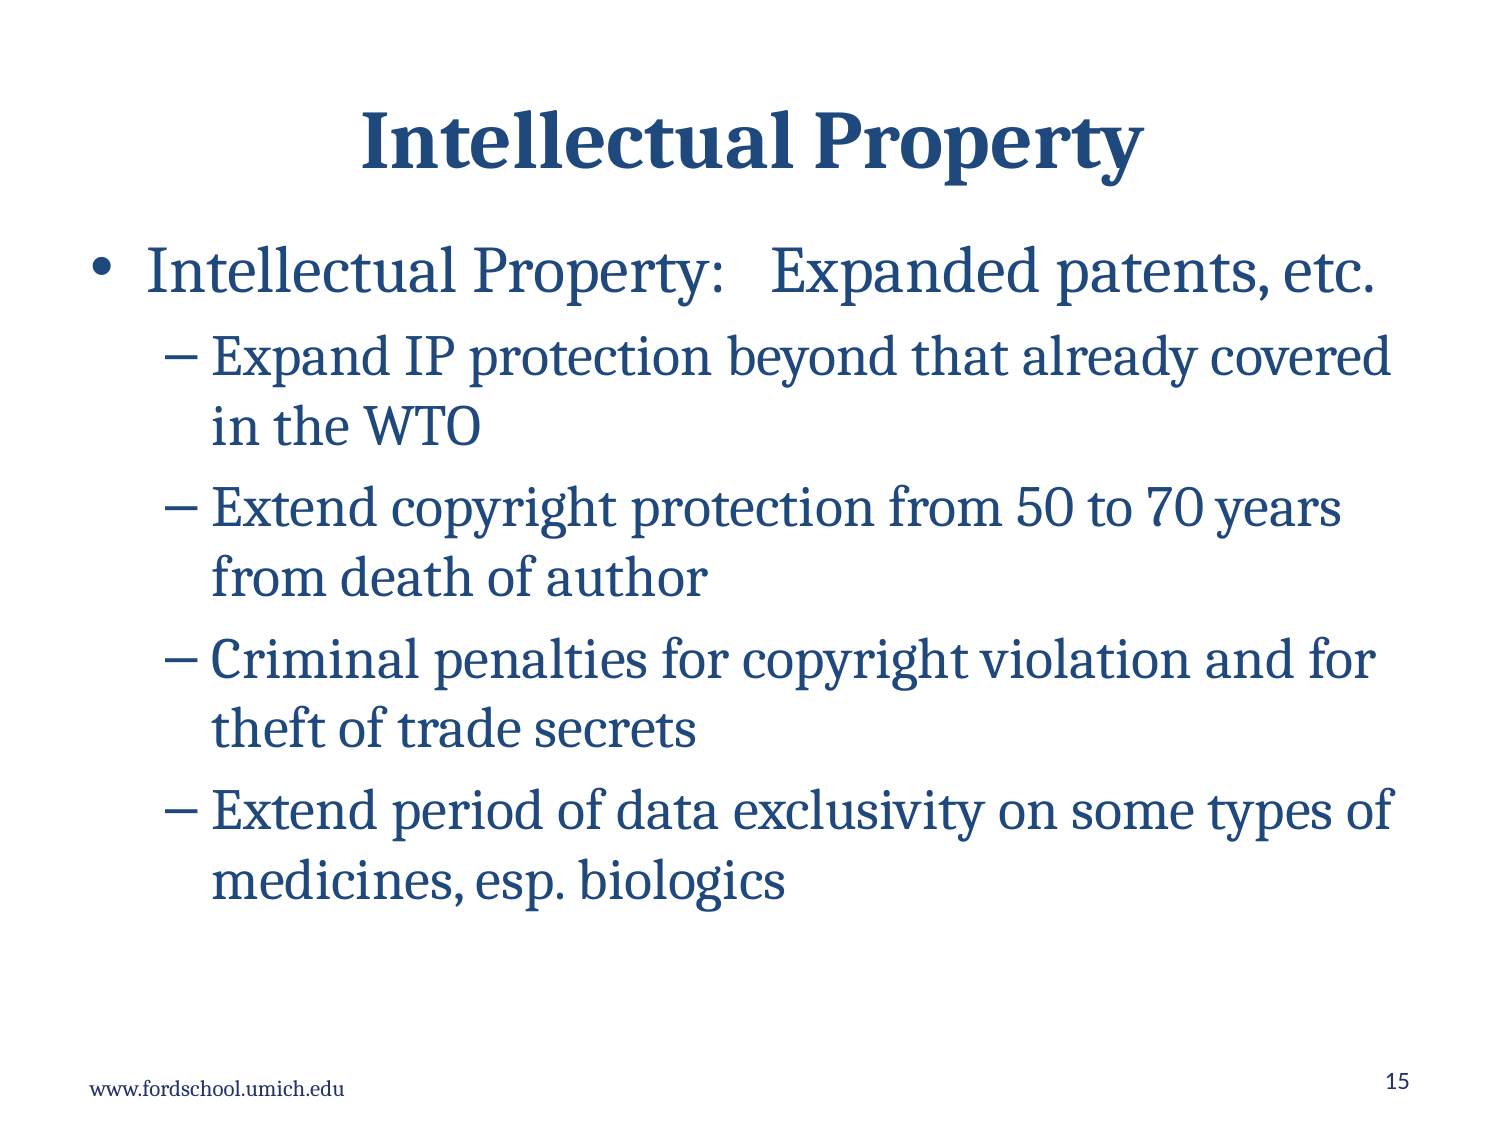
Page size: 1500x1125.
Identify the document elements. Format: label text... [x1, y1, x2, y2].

title Intellectual Property [78, 41, 1429, 230]
slide_number 15 [1074, 1042, 1425, 1103]
list Intellectual Property: Expanded patents, etc. Expand IP protection beyond that already covered in the WTO Extend copyright protection from 50 to 70 years from death of author Criminal penalties for copyright violation and for theft of trade secrets Extend period of data exclusivity on some types of medicines, esp. biologics [75, 217, 1425, 1005]
